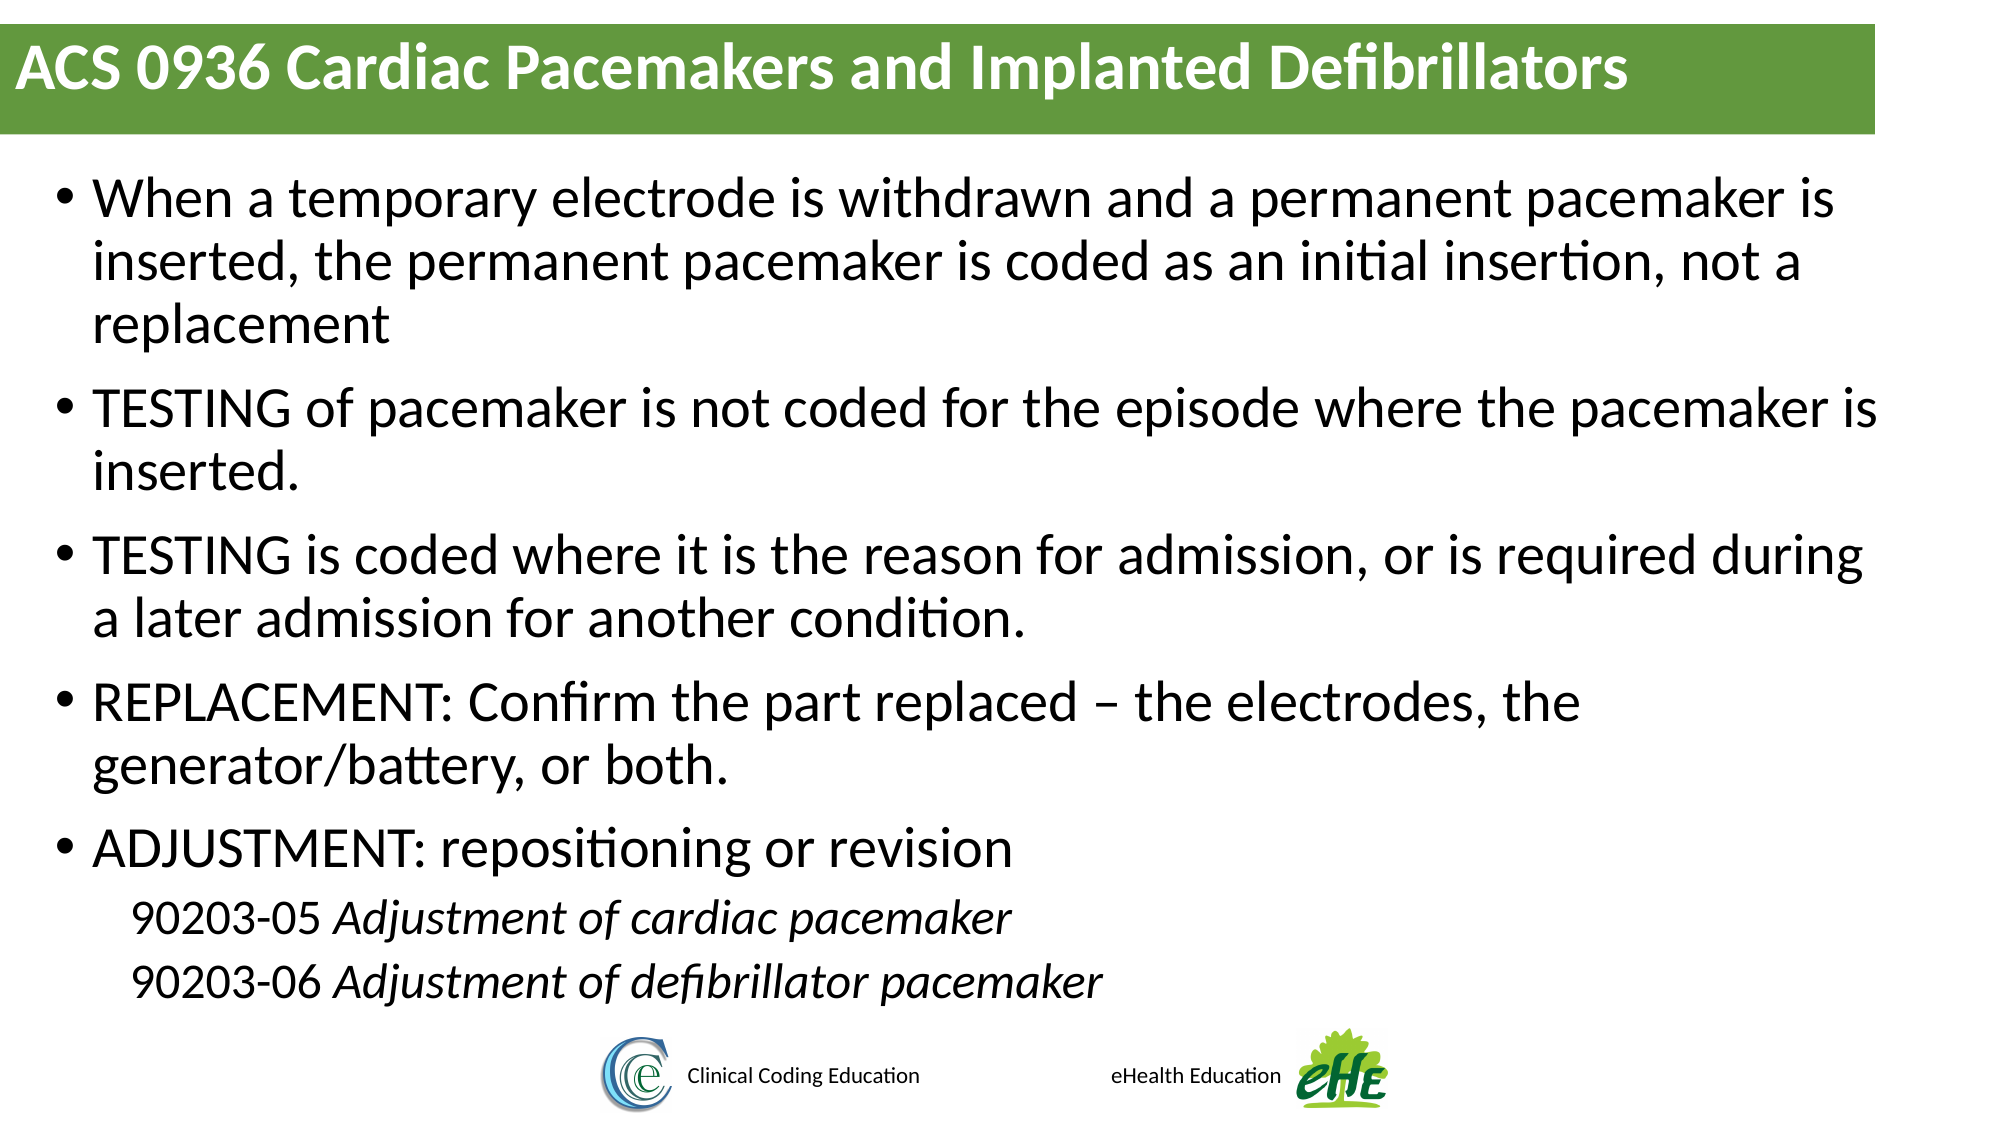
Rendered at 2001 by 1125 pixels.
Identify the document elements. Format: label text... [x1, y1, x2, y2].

list ACS 0936 Cardiac Pacemakers and Implanted Defibrillators [0, 24, 1875, 135]
picture [600, 1043, 672, 1113]
picture [1296, 1043, 1388, 1114]
list When a temporary electrode is withdrawn and a permanent pacemaker is inserted, the permanent pacemaker is coded as an initial insertion, not a replacement TESTING of pacemaker is not coded for the episode where the pacemaker is inserted. TESTING is coded where it is the reason for admission, or is required during a later admission for another condition. REPLACEMENT: Confirm the part replaced – the electrodes, the generator/battery, or both. ADJUSTMENT: repositioning or revision 90203-05 Adjustment of cardiac pacemaker 90203-06 Adjustment of defibrillator pacemaker [40, 160, 1916, 1043]
